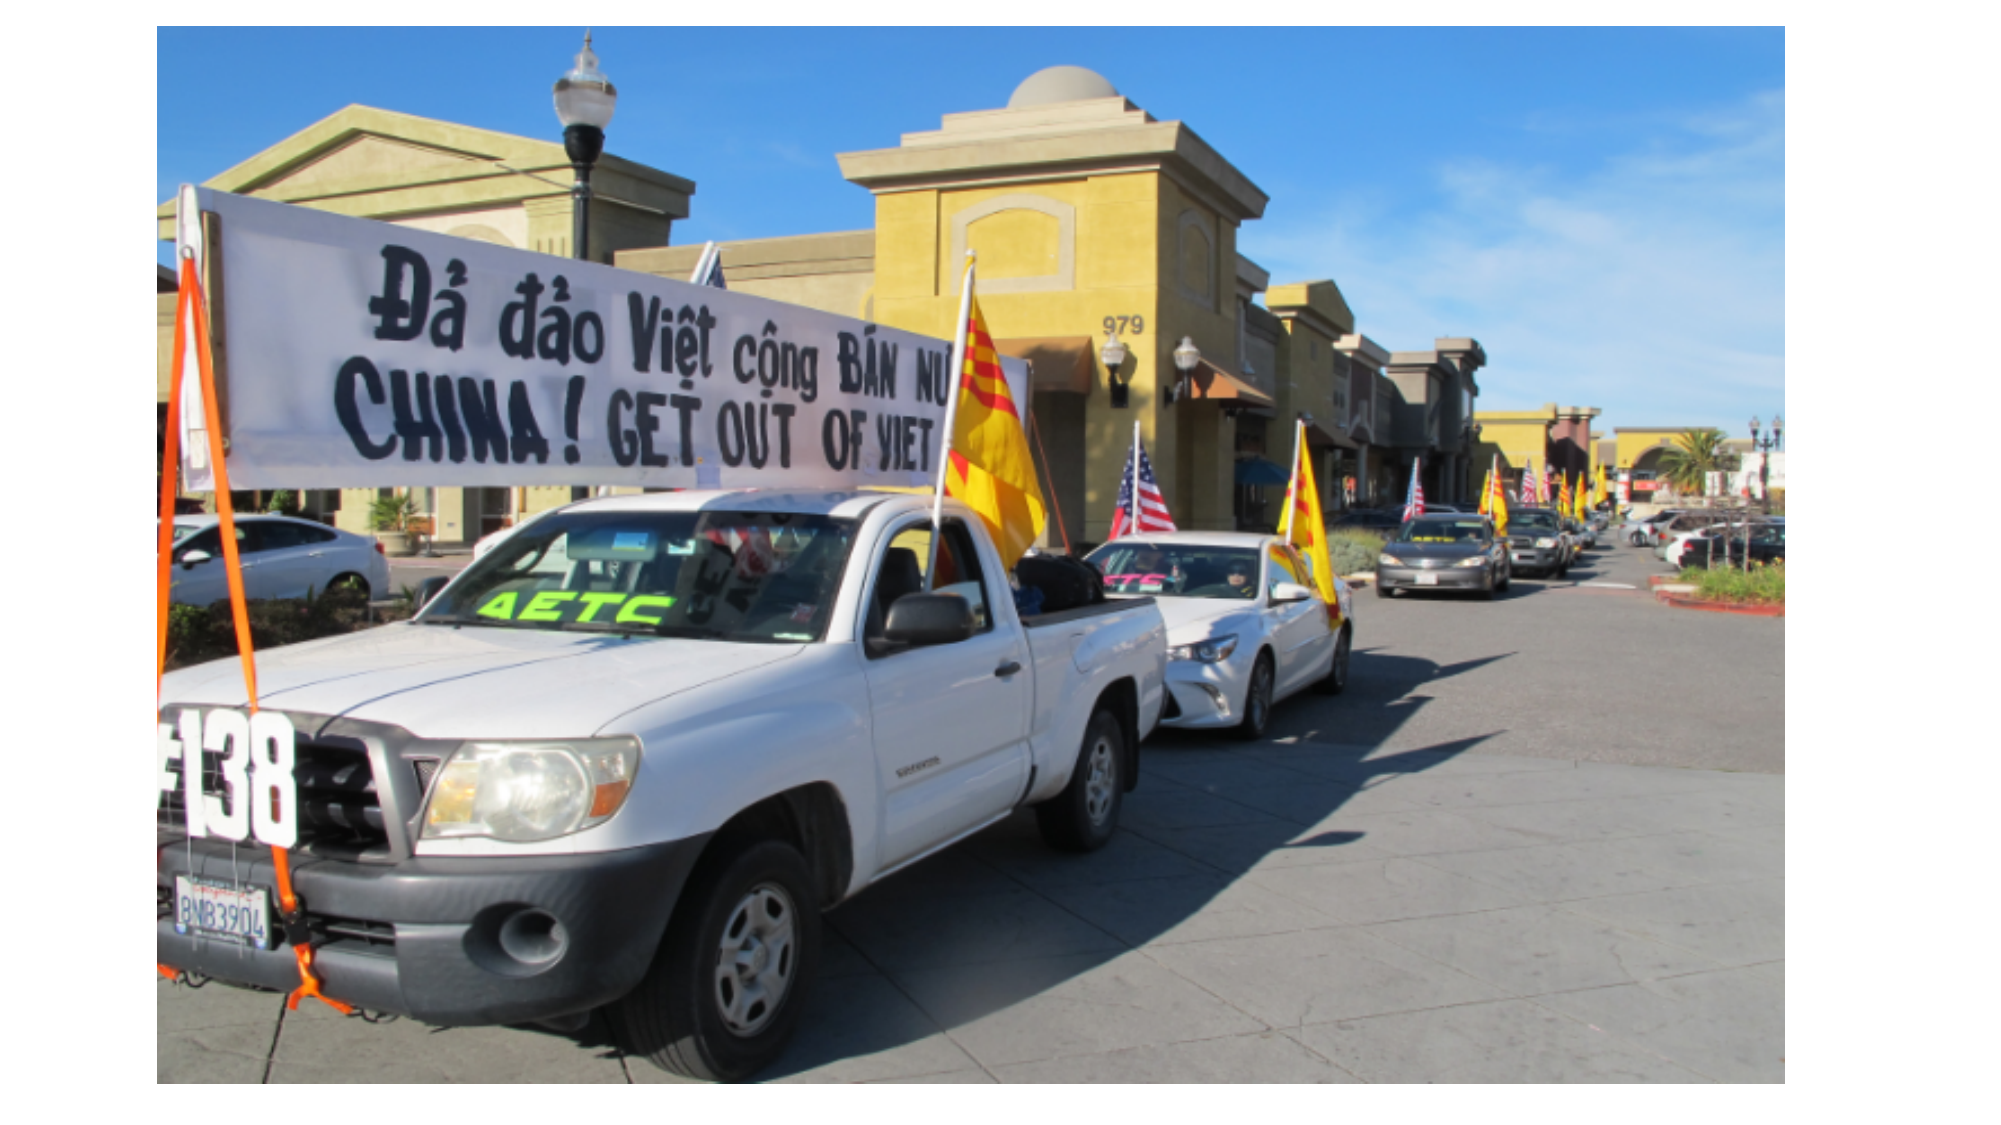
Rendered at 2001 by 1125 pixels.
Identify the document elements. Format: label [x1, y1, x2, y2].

picture [157, 26, 1785, 1084]
